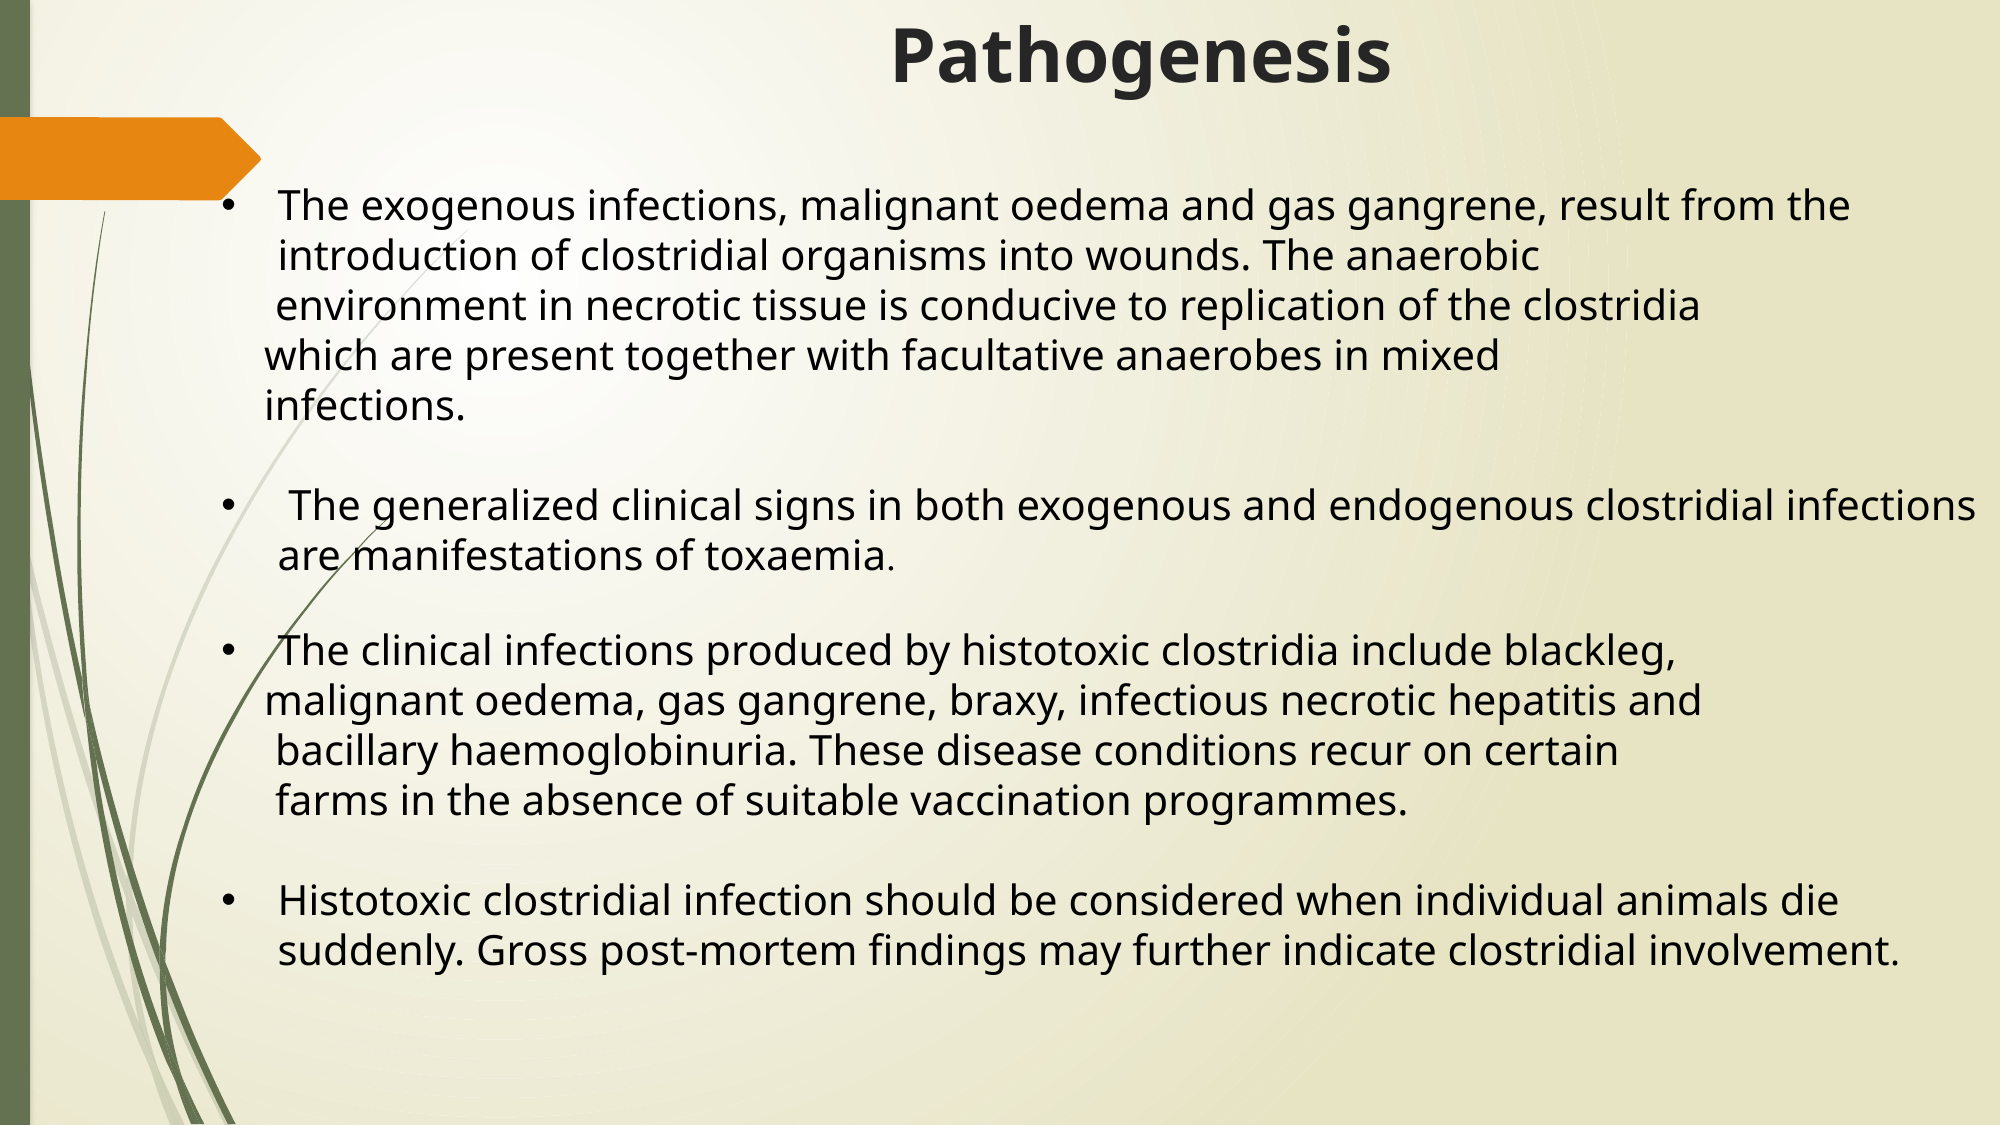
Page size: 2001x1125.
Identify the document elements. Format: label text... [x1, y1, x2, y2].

title Pathogenesis [410, 0, 1873, 144]
text_box The exogenous infections, malignant oedema and gas gangrene, result from the introduction of clostridial organisms into wounds. The anaerobic environment in necrotic tissue is conducive to replication of the clostridia which are present together with facultative anaerobes in mixed infections. The generalized clinical signs in both exogenous and endogenous clostridial infections are manifestations of toxaemia. The clinical infections produced by histotoxic clostridia include blackleg, malignant oedema, gas gangrene, braxy, infectious necrotic hepatitis and bacillary haemoglobinuria. These disease conditions recur on certain farms in the absence of suitable vaccination programmes. Histotoxic clostridial infection should be considered when individual animals die suddenly. Gross post-mortem findings may further indicate clostridial involvement. [206, 171, 2000, 982]
